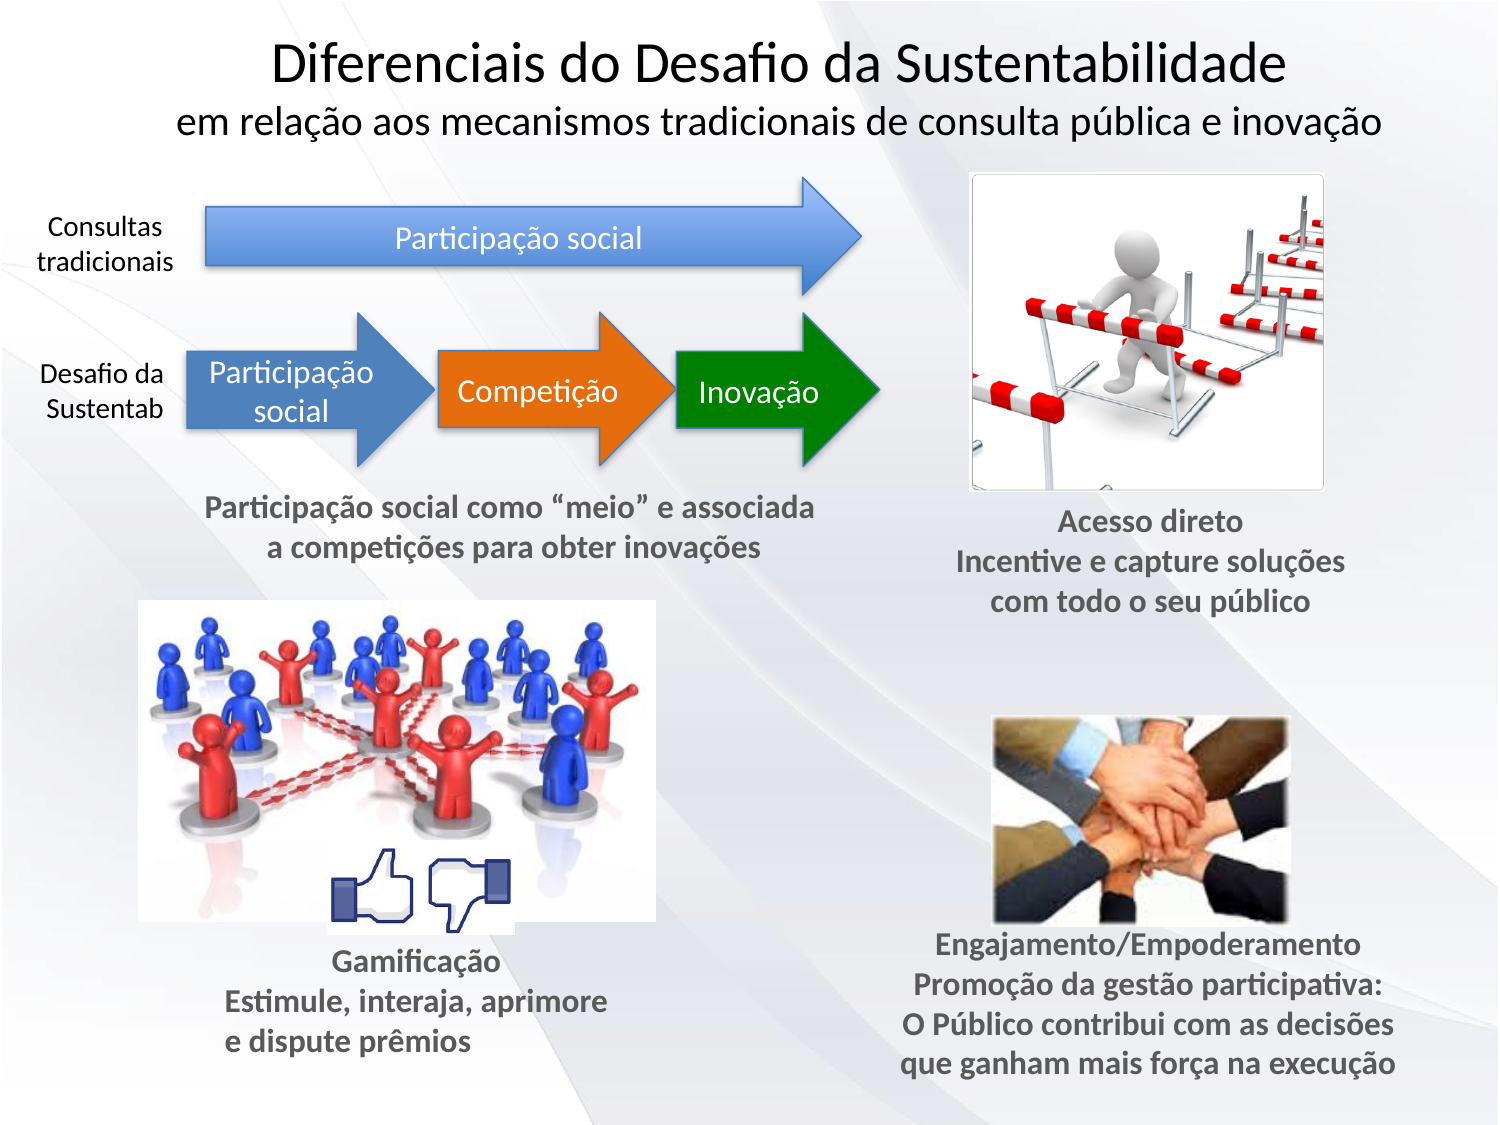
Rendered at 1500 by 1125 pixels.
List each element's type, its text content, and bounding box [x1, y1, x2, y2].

text_box Inovação [675, 312, 881, 468]
text_box Consultas tradicionais [21, 200, 189, 285]
title Diferenciais do Desafio da Sustentabilidade em relação aos mecanismos tradicionais de consulta pública e inovação [100, 19, 1459, 149]
text_box Participação social [205, 176, 863, 296]
text_box Participação social como “meio” e associada a competições para obter inovações [189, 478, 839, 573]
text_box Acesso direto Incentive e capture soluções com todo o seu público [940, 491, 1361, 627]
text_box Desafio da Sustentab [25, 346, 186, 432]
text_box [137, 600, 656, 1074]
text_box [875, 715, 1422, 1092]
text_box Competição [437, 311, 677, 467]
text_box Participação social [186, 312, 433, 468]
picture [2, 1, 1498, 1125]
